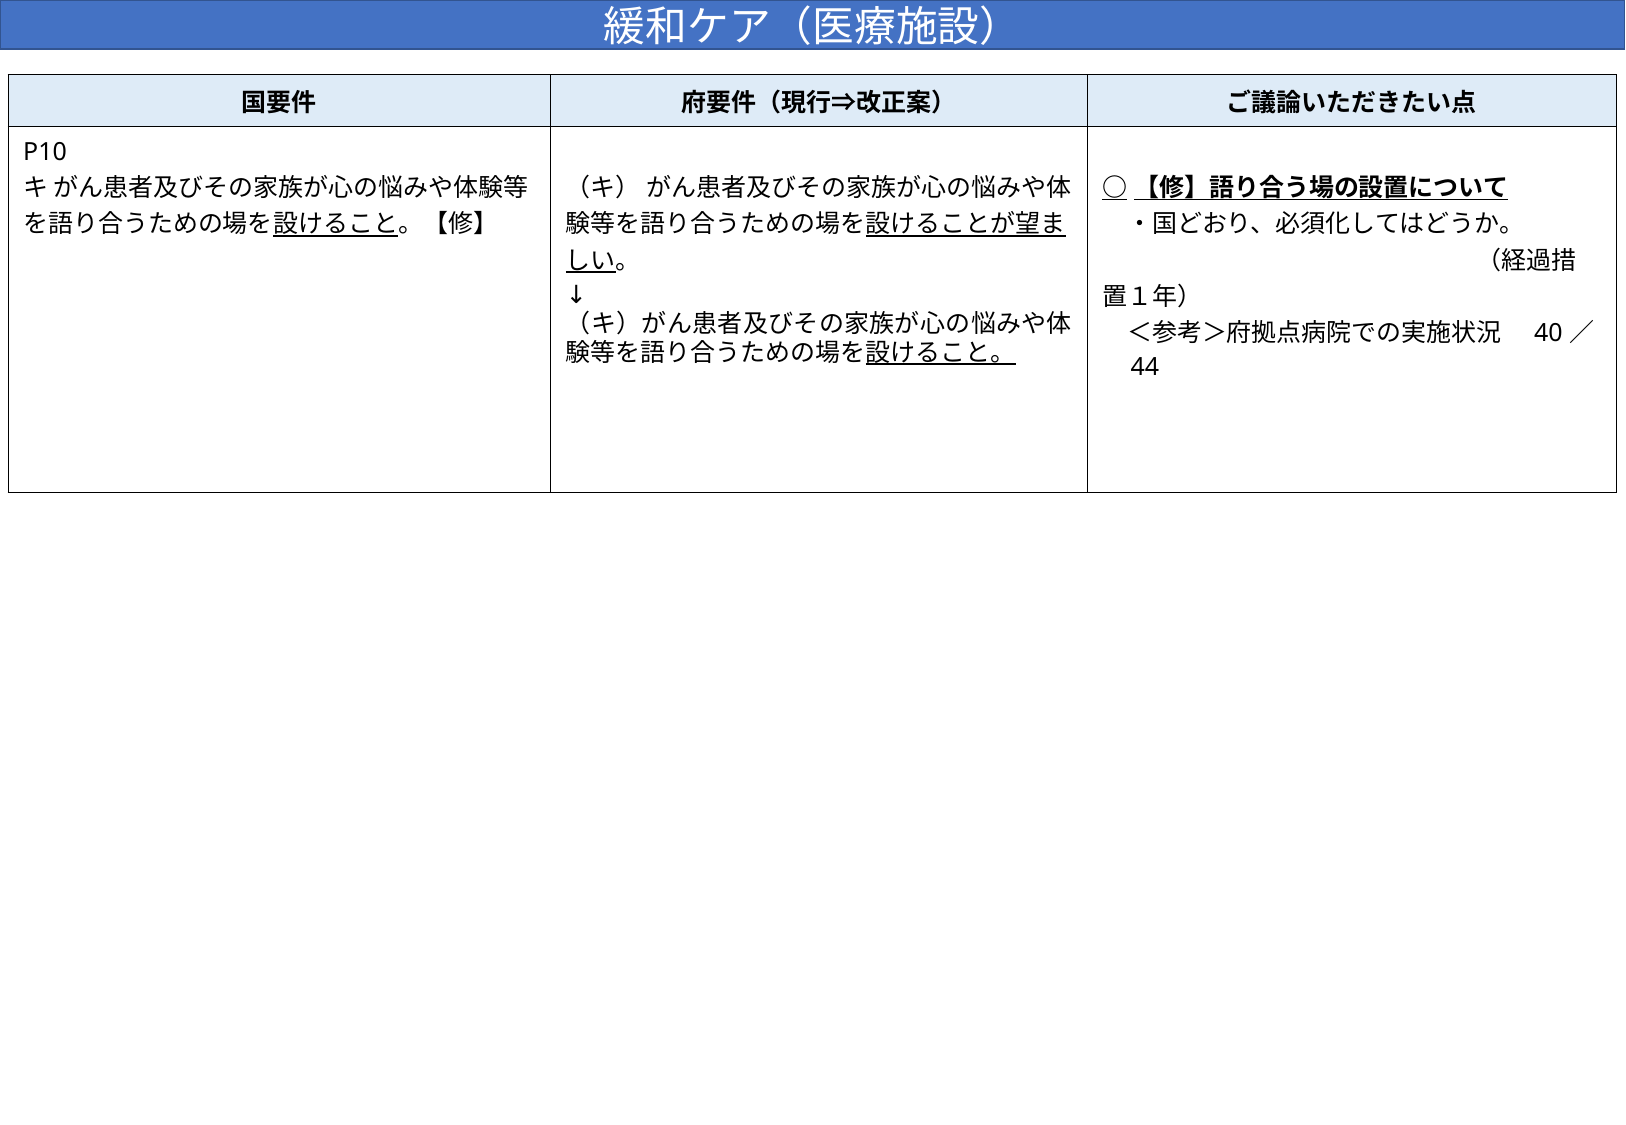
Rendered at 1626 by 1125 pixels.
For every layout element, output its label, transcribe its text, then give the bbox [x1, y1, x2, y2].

table_header 国要件 [9, 75, 550, 126]
table_cell ○【修】語り合う場の設置について ・国どおり、必須化してはどうか。 （経過措置１年） ＜参考＞府拠点病院での実施状況 40／44 [1088, 127, 1616, 492]
table_cell （キ） がん患者及びその家族が心の悩みや体験等を語り合うための場を設けることが望ましい。 ↓ （キ）がん患者及びその家族が心の悩みや体験等を語り合うための場を設けること。 [551, 127, 1087, 492]
table_header ご議論いただきたい点 [1088, 75, 1616, 126]
text_box 緩和ケア（医療施設） [0, 0, 1625, 50]
table_header 府要件（現行⇒改正案） [551, 75, 1087, 126]
table_cell P10 キ がん患者及びその家族が心の悩みや体験等を語り合うための場を設けること。【修】 [9, 127, 550, 492]
